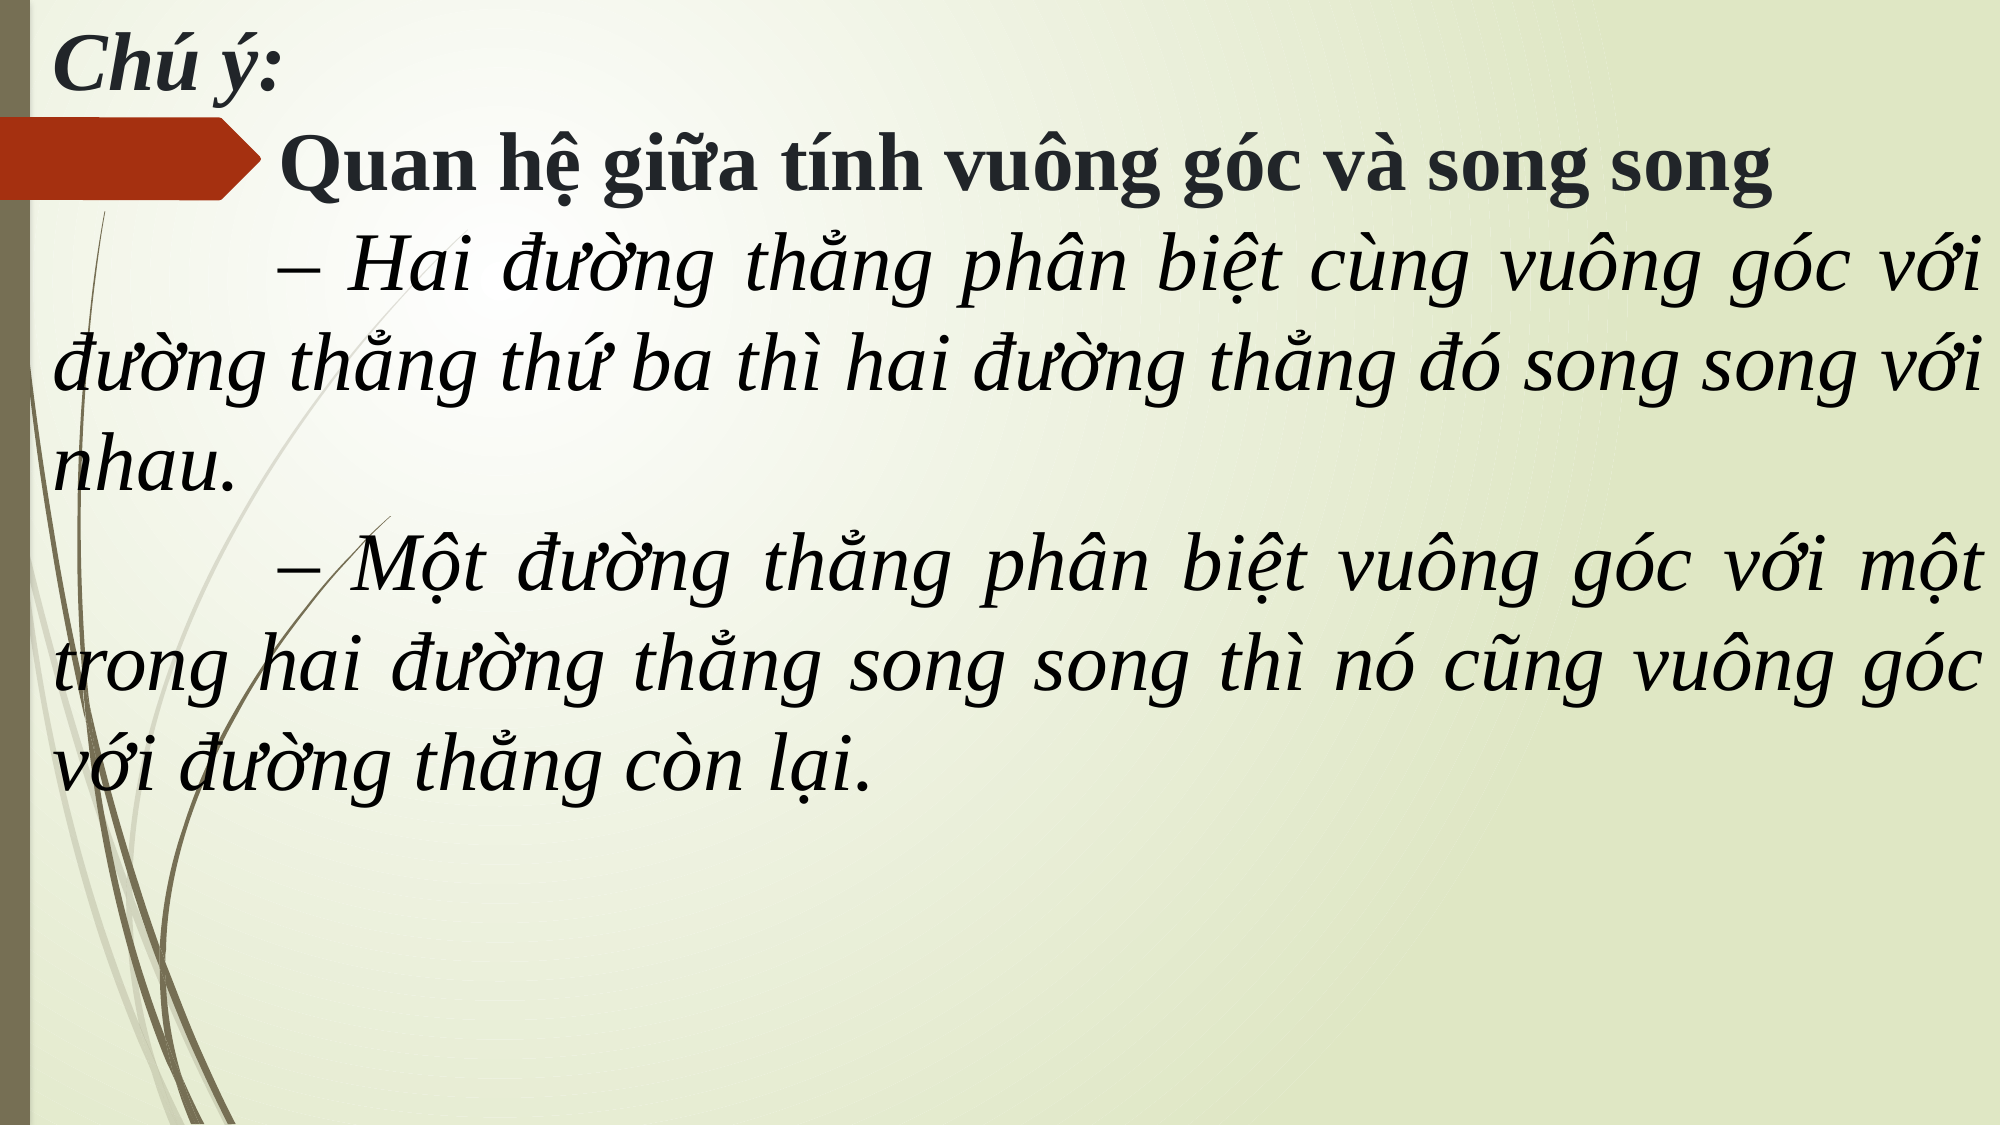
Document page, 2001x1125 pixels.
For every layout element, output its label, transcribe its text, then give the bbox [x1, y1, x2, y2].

text_box Chú ý: Quan hệ giữa tính vuông góc và song song – Hai đường thẳng phân biệt cùng vuông góc với đường thẳng thứ ba thì hai đường thẳng đó song song với nhau. – Một đường thẳng phân biệt vuông góc với một trong hai đường thẳng song song thì nó cũng vuông góc với đường thẳng còn lại. [38, 0, 2000, 815]
